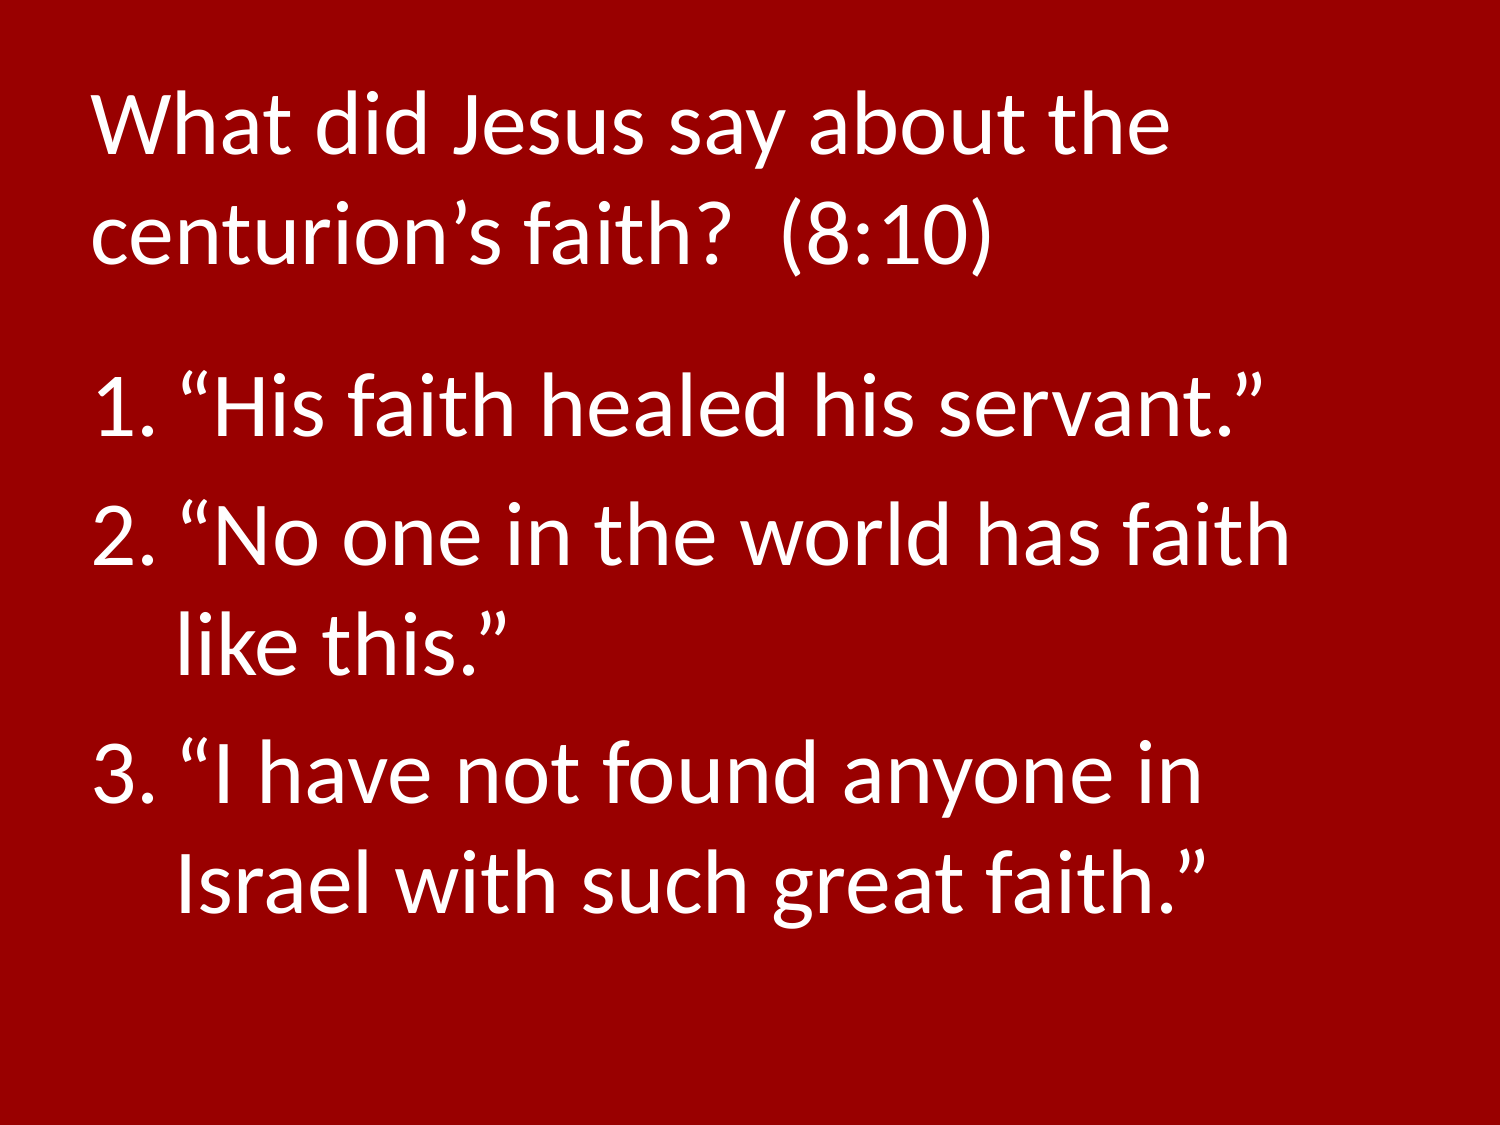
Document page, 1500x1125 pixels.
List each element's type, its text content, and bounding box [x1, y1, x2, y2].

title What did Jesus say about the centurion’s faith? (8:10) [75, 45, 1425, 300]
list “His faith healed his servant.” “No one in the world has faith like this.” “I have not found anyone in Israel with such great faith.” [75, 337, 1425, 1005]
